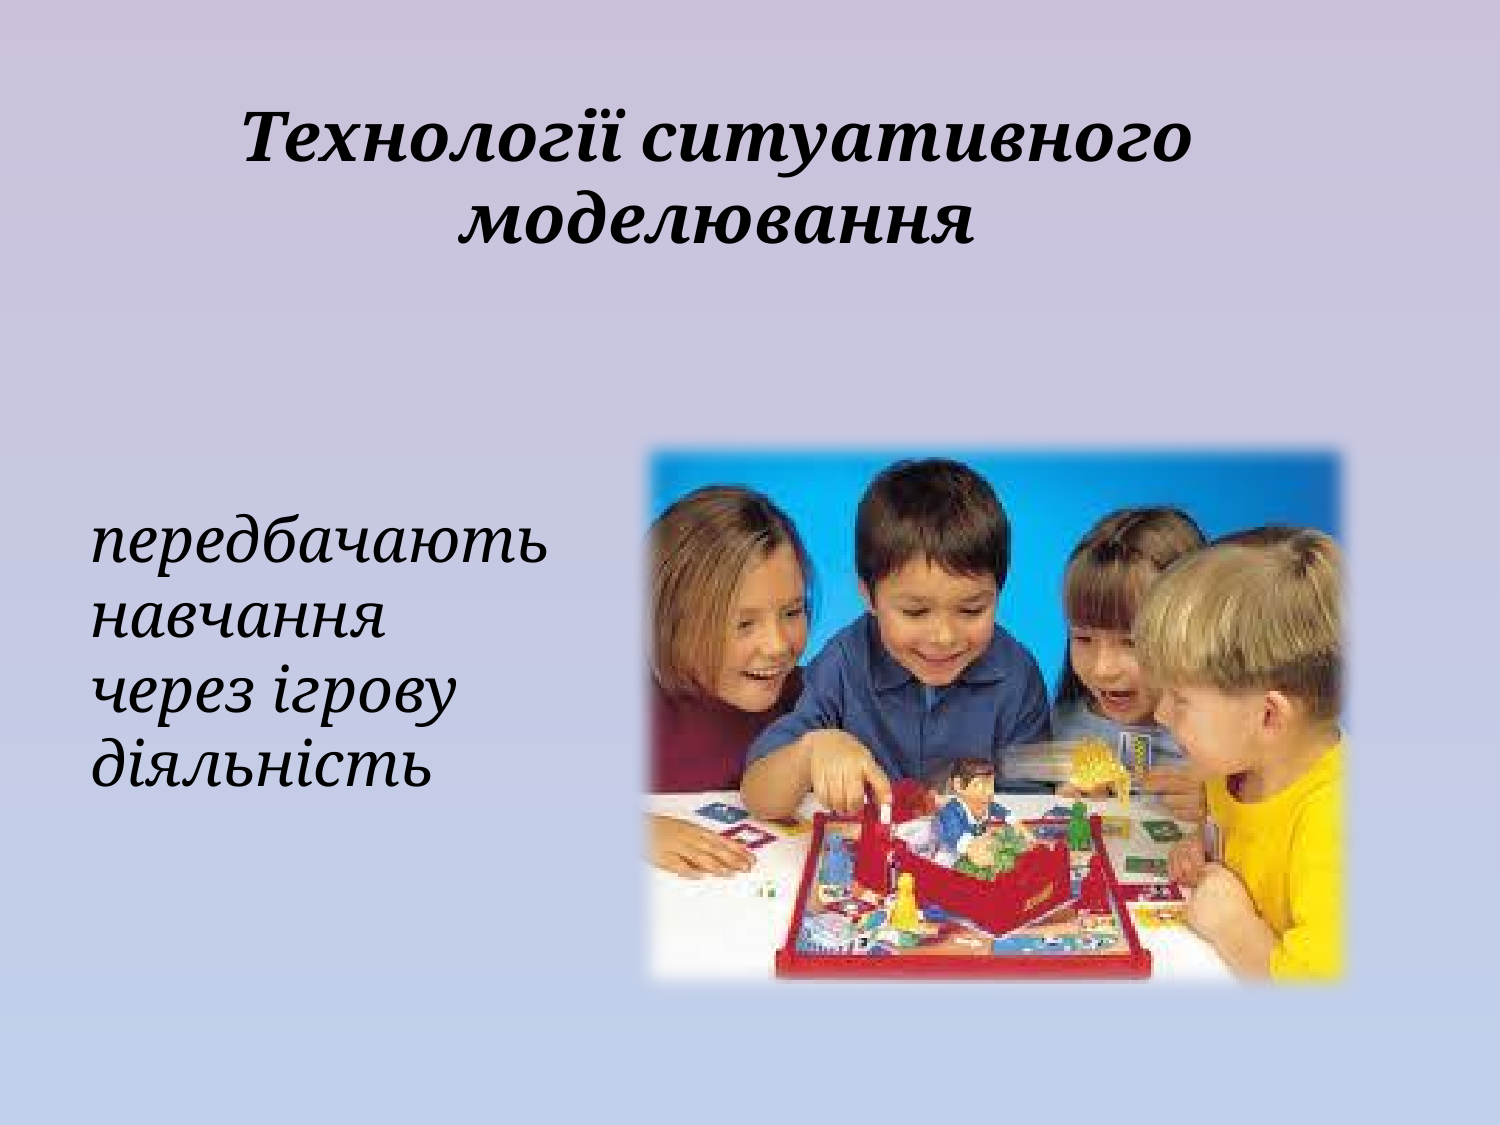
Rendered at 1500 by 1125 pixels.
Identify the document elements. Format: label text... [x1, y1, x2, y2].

title Технології ситуативного моделювання [75, 44, 1360, 305]
list передбачають навчання через ігрову діяльність [75, 492, 569, 1005]
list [632, 433, 1360, 997]
